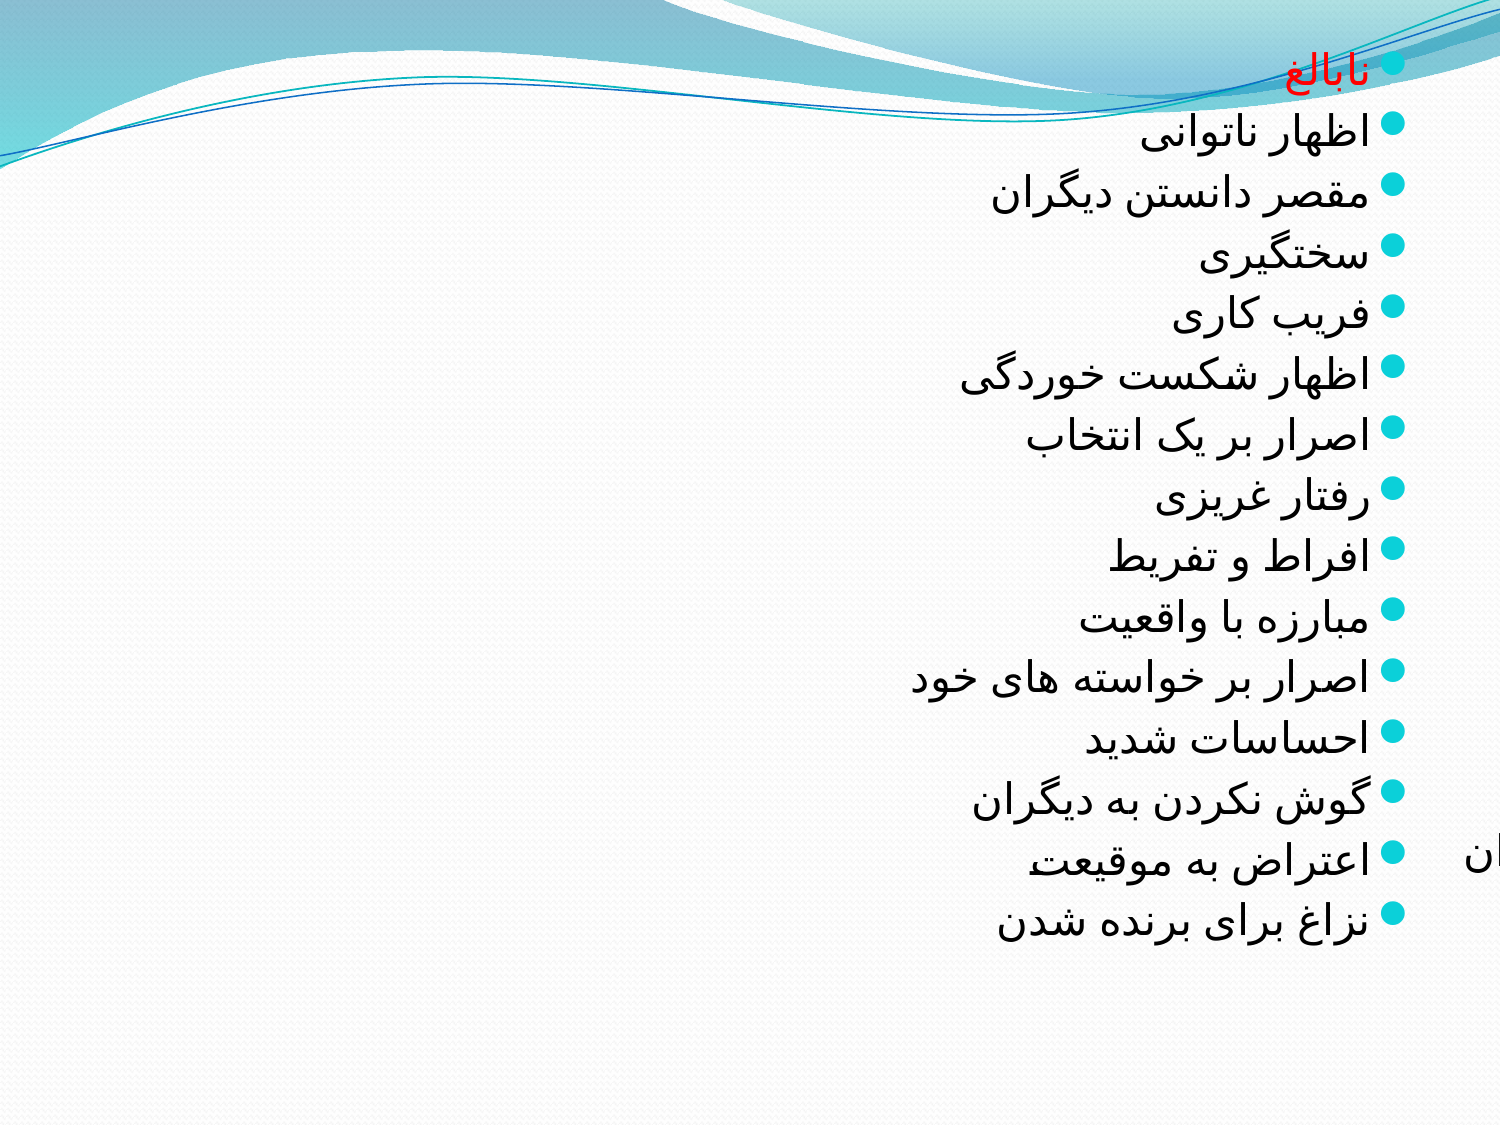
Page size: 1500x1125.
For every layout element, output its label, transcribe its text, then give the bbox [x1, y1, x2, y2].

list نابالغ اظهار ناتوانی مقصر دانستن دیگران سختگیری فریب کاری اظهار شکست خوردگی اصرار بر یک انتخاب رفتار غریزی افراط و تفریط مبارزه با واقعیت اصرار بر خواسته های خود احساسات شدید گوش نکردن به دیگران اعتراض به موقیعت نزاغ برای برنده شدن بالغ رفتار چاره جویانه قبول مسولیت انعطاف پذیری بیان خواسته ها پافشاری گزینه های گوناگون خویشتن داری میانه روی رعایت جایگاه خود نسبت به واقعیت میل به بحث و تبادل نظر صحبت درباره احساسات میل به شنیدن حرف های دیگران حل مشکلات و موقعیت بحث برای درک کردن [75, 35, 1425, 1079]
